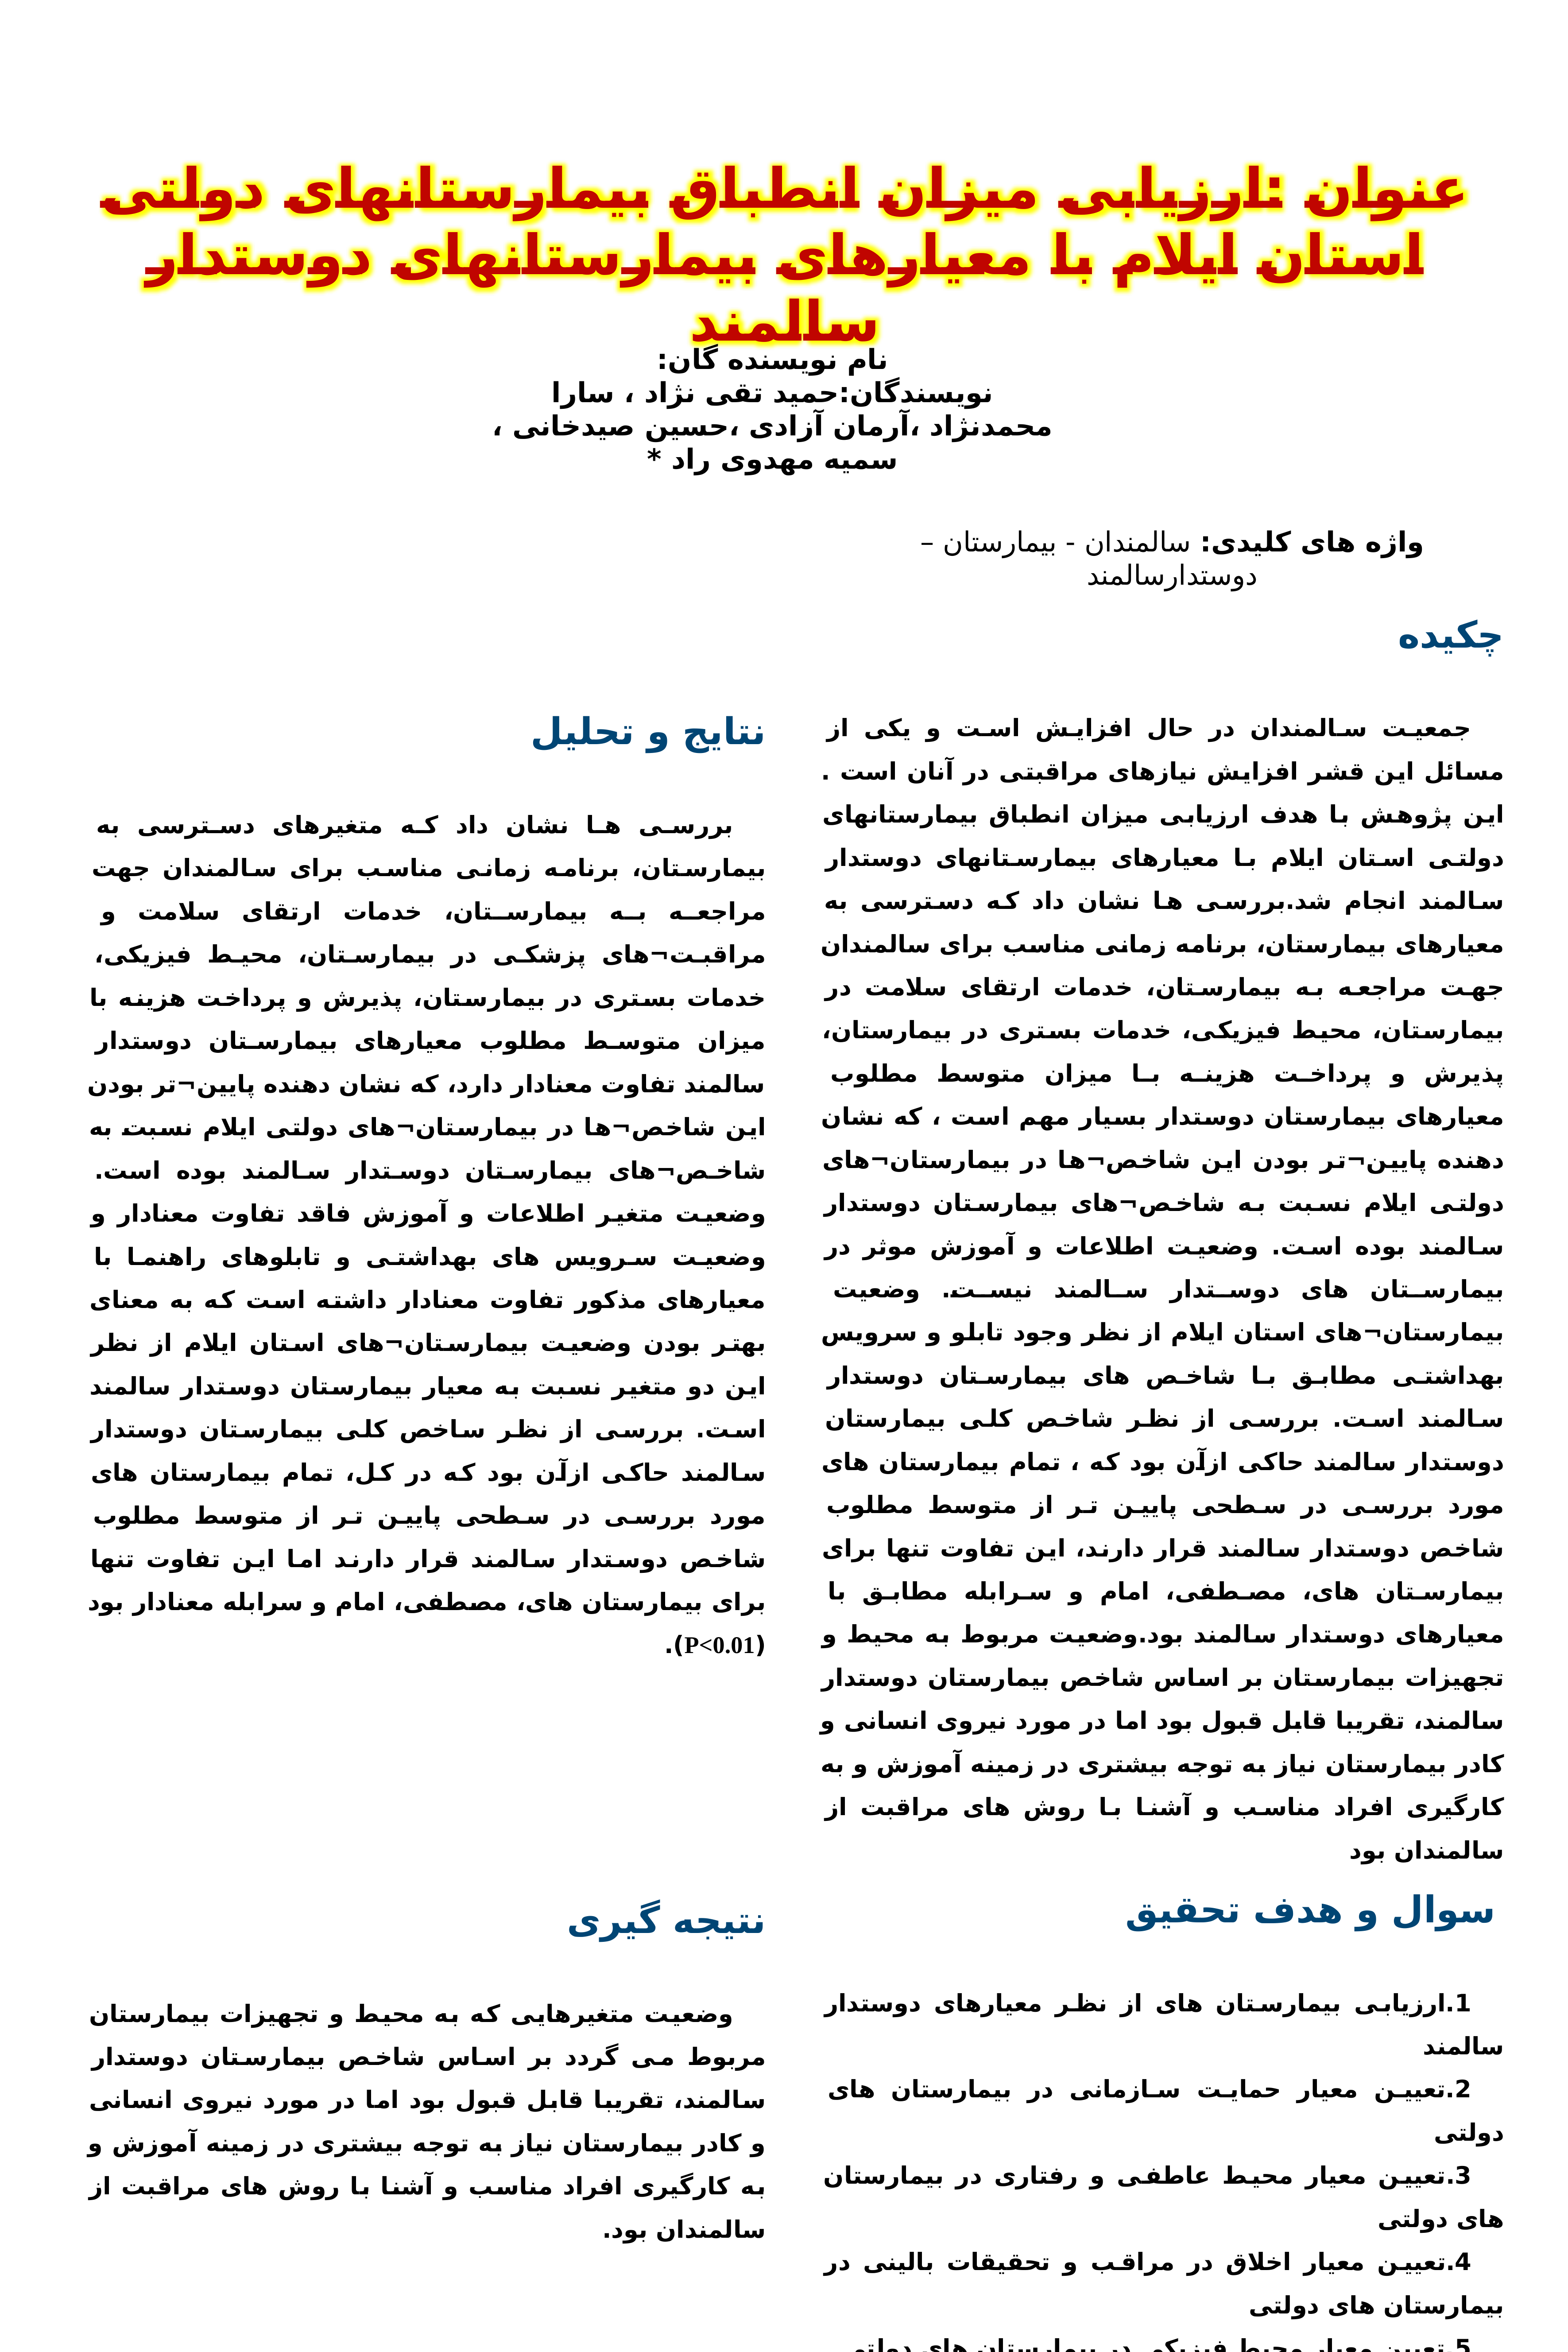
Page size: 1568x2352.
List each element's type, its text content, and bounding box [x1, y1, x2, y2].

text_box نام نویسنده گان: نویسندگان:حمید تقی نژاد ، سارا محمدنژاد ،آرمان آزادی ،حسین صیدخانی ، سمیه مهدوی راد * [457, 338, 1088, 511]
text_box واژه های کلیدی: سالمندان - بیمارستان – دوستدارسالمند [857, 520, 1488, 594]
text_box عنوان :ارزیابی میزان انطباق بیمارستانهای دولتی استان ایلام با معیارهای بیمارستانهای دوستدار سالمند [82, 149, 1488, 355]
text_box نتایج و تحلیل بررسی ها نشان داد که متغیرهای دسترسی به بیمارستان، برنامه زمانی مناسب برای سالمندان جهت مراجعه به بیمارستان، خدمات ارتقای سلامت و مراقبت¬های پزشکی در بیمارستان، محیط فیزیکی، خدمات بستری در بیمارستان، پذیرش و پرداخت هزینه با میزان متوسط مطلوب معیارهای بیمارستان دوستدار سالمند تفاوت معنادار دارد، که نشان دهنده پایین¬تر بودن این شاخص¬ها در بیمارستان¬های دولتی ایلام نسبت به شاخص¬های بیمارستان دوستدار سالمند بوده است. وضعیت متغیر اطلاعات و آموزش فاقد تفاوت معنادار و وضعیت سرویس های بهداشتی و تابلوهای راهنما با معیارهای مذکور تفاوت معنادار داشته است که به معنای بهتر بودن وضعیت بیمارستان¬های استان ایلام از نظر این دو متغیر نسبت به معیار بیمارستان دوستدار سالمند است. بررسی از نظر ساخص کلی بیمارستان دوستدار سالمند حاکی ازآن بود که در کل، تمام بیمارستان های مورد بررسی در سطحی پایین تر از متوسط مطلوب شاخص دوستدار سالمند قرار دارند اما این تفاوت تنها برای بیمارستان های، مصطفی، امام و سرابله معنادار بود (P<0.01). نتیجه گیری وضعیت متغیرهایی که به محیط و تجهیزات بیمارستان مربوط می گردد بر اساس شاخص بیمارستان دوستدار سالمند، تقریبا قابل قبول بود اما در مورد نیروی انسانی و کادر بیمارستان نیاز به توجه بیشتری در زمینه آموزش و به کارگیری افراد مناسب و آشنا با روش های مراقبت از سالمندان بود. [81, 503, 773, 2101]
text_box چکیده جمعیت سالمندان در حال افزایش است و یکی از مسائل این قشر افزایش نیازهای مراقبتی در آنان است . این پژوهش با هدف ارزیابی میزان انطباق بیمارستانهای دولتی استان ایلام با معیارهای بیمارستانهای دوستدار سالمند انجام شد.بررسی ها نشان داد که دسترسی به معیارهای بیمارستان، برنامه زمانی مناسب برای سالمندان جهت مراجعه به بیمارستان، خدمات ارتقای سلامت در بیمارستان، محیط فیزیکی، خدمات بستری در بیمارستان، پذیرش و پرداخت هزینه با میزان متوسط مطلوب معیارهای بیمارستان دوستدار بسیار مهم است ، که نشان دهنده پایین¬تر بودن این شاخص¬ها در بیمارستان¬های دولتی ایلام نسبت به شاخص¬های بیمارستان دوستدار سالمند بوده است. وضعیت اطلاعات و آموزش موثر در بیمارستان های دوستدار سالمند نیست. وضعیت بیمارستان¬های استان ایلام از نظر وجود تابلو و سرویس بهداشتی مطابق با شاخص های بیمارستان دوستدار سالمند است. بررسی از نظر شاخص کلی بیمارستان دوستدار سالمند حاکی ازآن بود که ، تمام بیمارستان های مورد بررسی در سطحی پایین تر از متوسط مطلوب شاخص دوستدار سالمند قرار دارند، این تفاوت تنها برای بیمارستان های، مصطفی، امام و سرابله مطابق با معیارهای دوستدار سالمند بود.وضعیت مربوط به محیط و تجهیزات بیمارستان بر اساس شاخص بیمارستان دوستدار سالمند، تقریبا قابل قبول بود اما در مورد نیروی انسانی و کادر بیمارستان نیاز به توجه بیشتری در زمینه آموزش و به کارگیری افراد مناسب و آشنا با روش های مراقبت از سالمندان بود سوال و هدف تحقیق 1.ارزیابی بیمارستان های از نظر معیارهای دوستدار سالمند 2.تعیین معیار حمایت سازمانی در بیمارستان های دولتی 3.تعیین معیار محیط عاطفی و رفتاری در بیمارستان های دولتی 4.تعیین معیار اخلاق در مراقب و تحقیقات بالینی در بیمارستان های دولتی 5.تعیین معیار محیط فیزیکی در بیمارستان های دولتی 6.تعیین معیار فرایند و سیستم های مراقبت در بیمارستان های دولتی 7.تعیین معیار سیاستگذاری مناسب سالمند در بیمارستان های دولتی مبانی نظری یا روش تحقیق: پژوهش حاضر یک مطالعه توصیفی- مقطعی و کمی با رویکرد تطبیقی بود که جامعه آماری آن شامل 122 نفر از مدیران، سرپرستان و سر پرستاران از هشت بیمارستان استان ایلام می باشد با استفاده از روش سر شماری انجام شد . ابزار گردآوری داده¬ها چک لیست بیمارستان دوستدار سالمندWHO بوده است. داده ها با استفاده از نرم افزار SPSS مورد تجزیه و تحلیل قرار گرفت. [813, 607, 1511, 1949]
